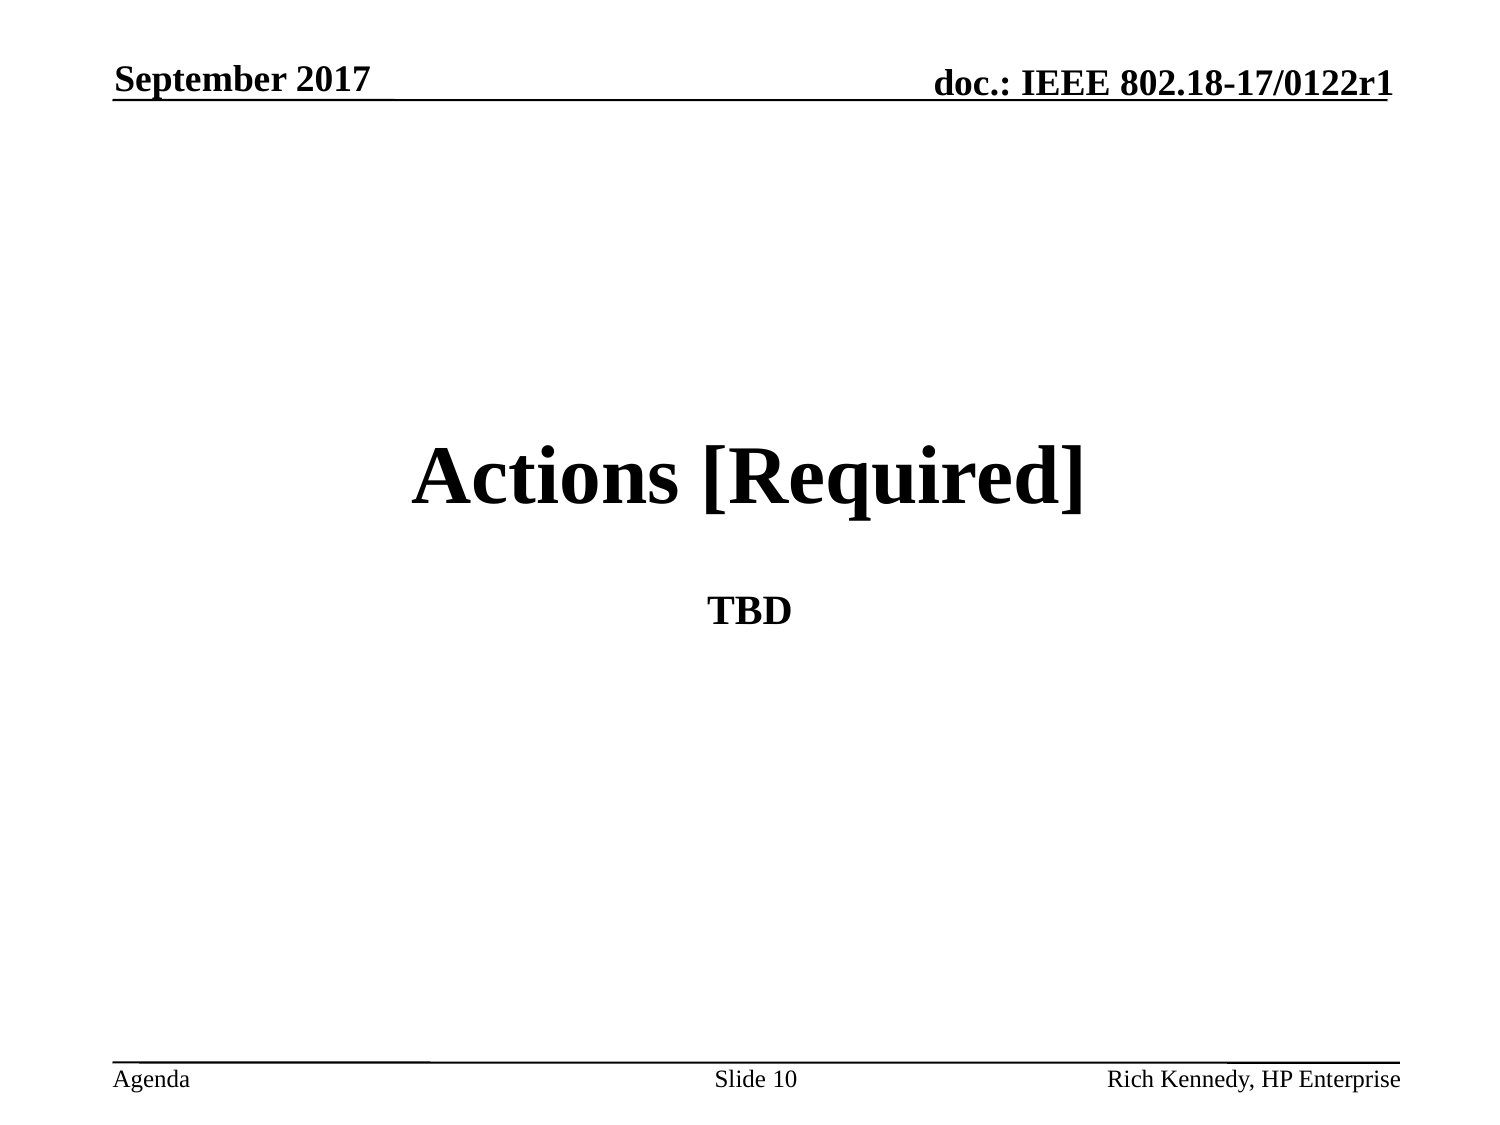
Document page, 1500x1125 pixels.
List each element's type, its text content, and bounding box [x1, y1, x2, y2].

subtitle TBD [224, 574, 1276, 1026]
title Actions [Required] [112, 349, 1388, 591]
footer Rich Kennedy, HP Enterprise [878, 1061, 1402, 1093]
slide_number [114, 54, 423, 100]
slide_number Slide 10 [712, 1061, 800, 1123]
